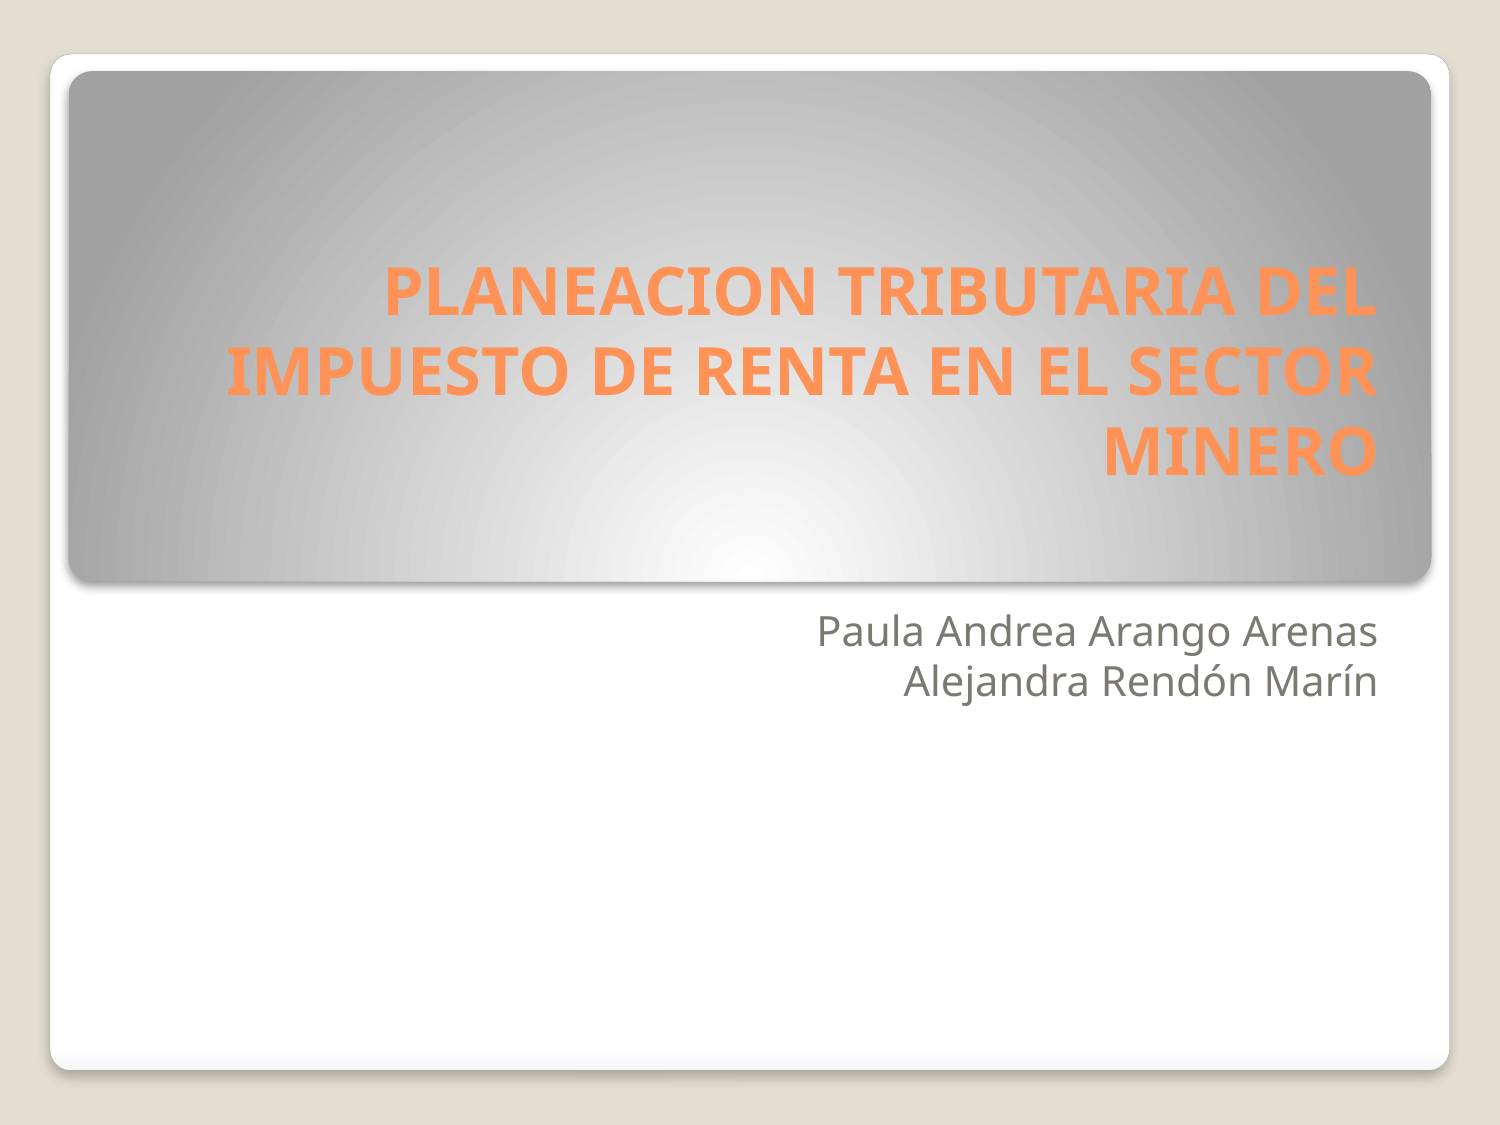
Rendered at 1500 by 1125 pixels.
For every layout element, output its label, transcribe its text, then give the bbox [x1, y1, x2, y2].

subtitle Paula Andrea Arango Arenas Alejandra Rendón Marín [118, 604, 1394, 755]
title PLANEACION TRIBUTARIA DEL IMPUESTO DE RENTA EN EL SECTOR MINERO [112, 255, 1388, 497]
